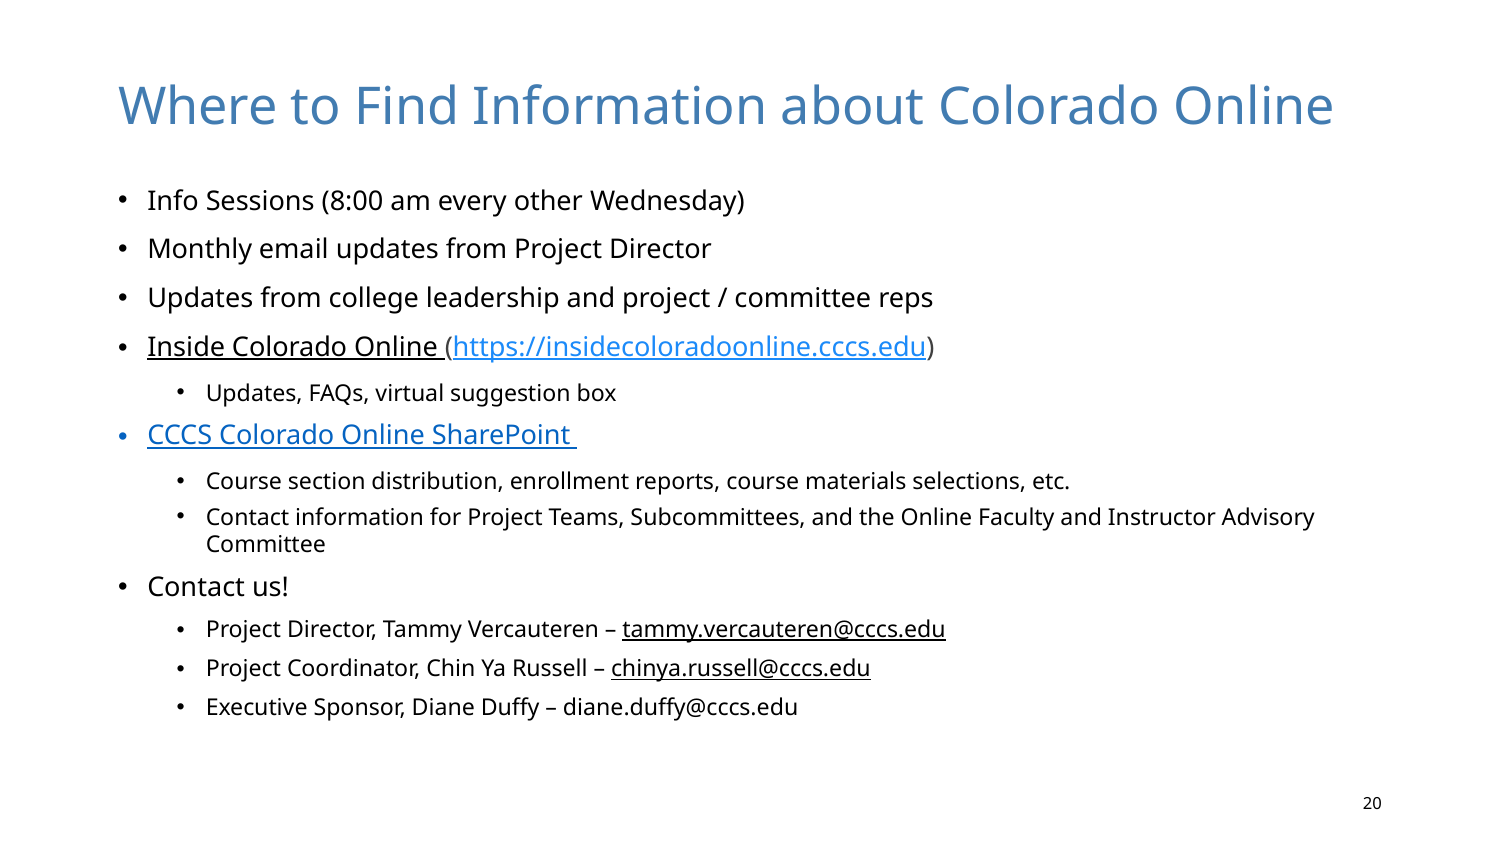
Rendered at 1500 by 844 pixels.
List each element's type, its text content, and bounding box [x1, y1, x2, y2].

title Where to Find Information about Colorado Online [103, 44, 1397, 171]
slide_number 20 [1059, 782, 1397, 827]
list Info Sessions (8:00 am every other Wednesday) Monthly email updates from Project Director Updates from college leadership and project / committee reps Inside Colorado Online (https://insidecoloradoonline.cccs.edu) Updates, FAQs, virtual suggestion box CCCS Colorado Online SharePoint Course section distribution, enrollment reports, course materials selections, etc. Contact information for Project Teams, Subcommittees, and the Online Faculty and Instructor Advisory Committee Contact us! Project Director, Tammy Vercauteren – tammy.vercauteren@cccs.edu Project Coordinator, Chin Ya Russell – chinya.russell@cccs.edu Executive Sponsor, Diane Duffy – diane.duffy@cccs.edu [103, 175, 1397, 735]
